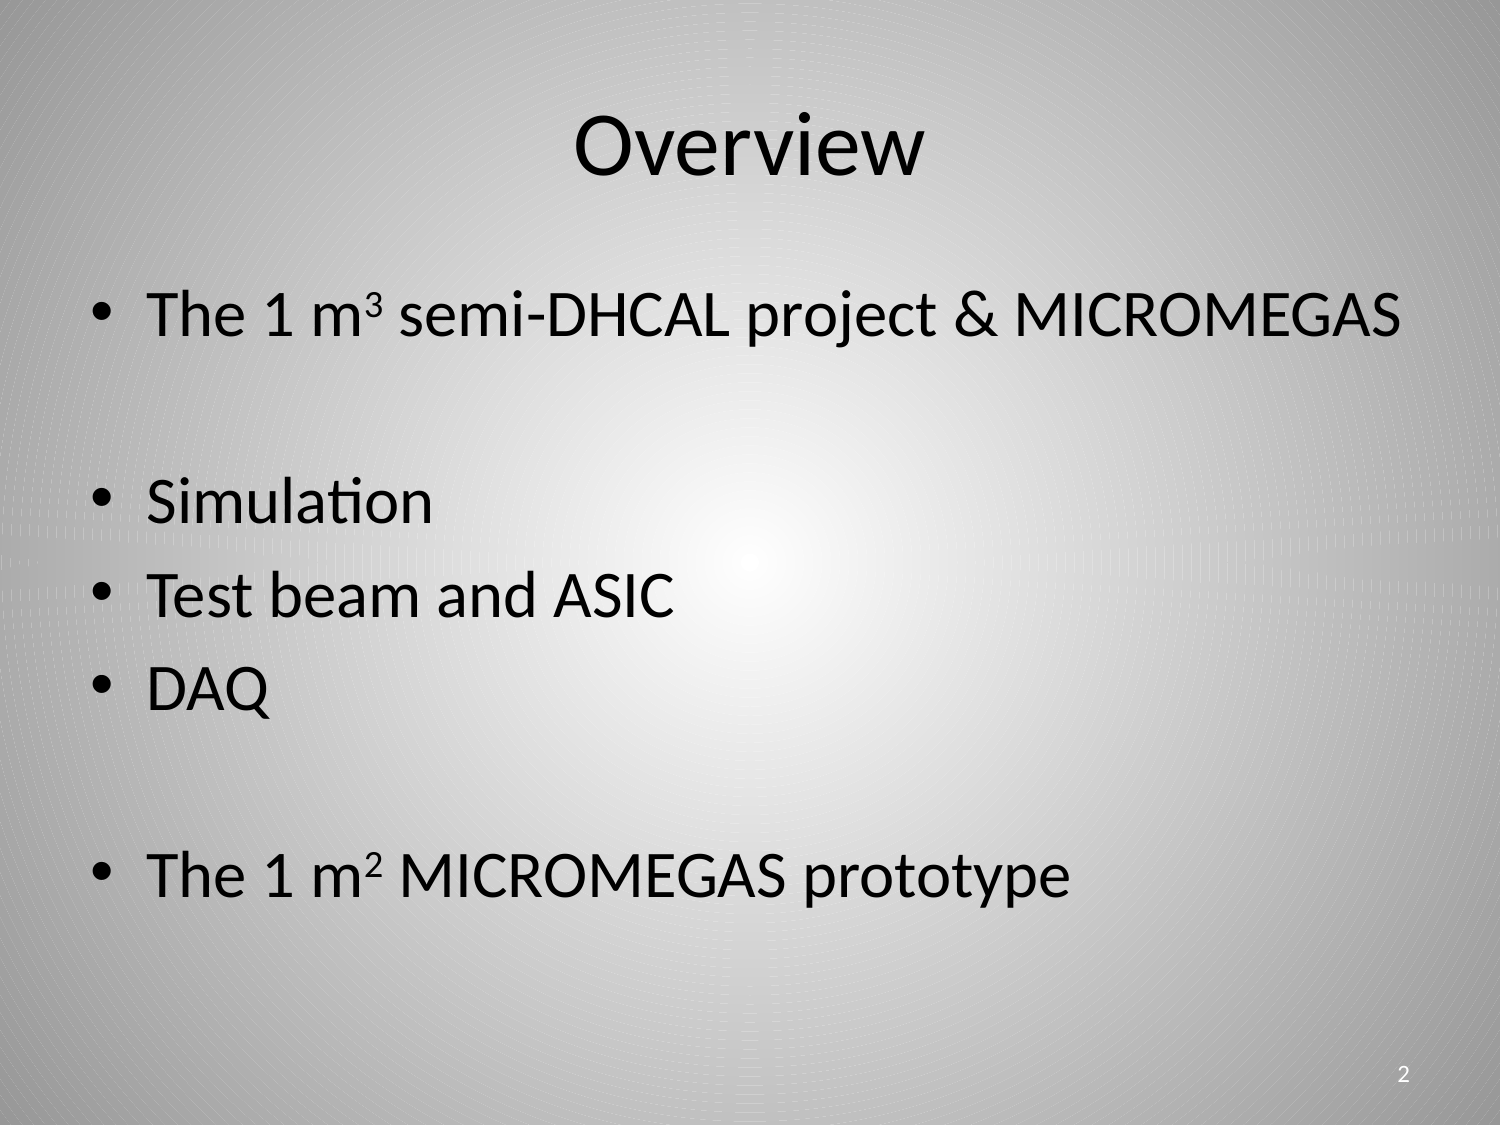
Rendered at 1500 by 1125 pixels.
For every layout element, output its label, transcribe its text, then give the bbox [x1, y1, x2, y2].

list The 1 m3 semi-DHCAL project & MICROMEGAS Simulation Test beam and ASIC DAQ The 1 m2 MICROMEGAS prototype [75, 262, 1454, 1005]
slide_number 2 [1074, 1042, 1425, 1103]
title Overview [75, 45, 1425, 233]
